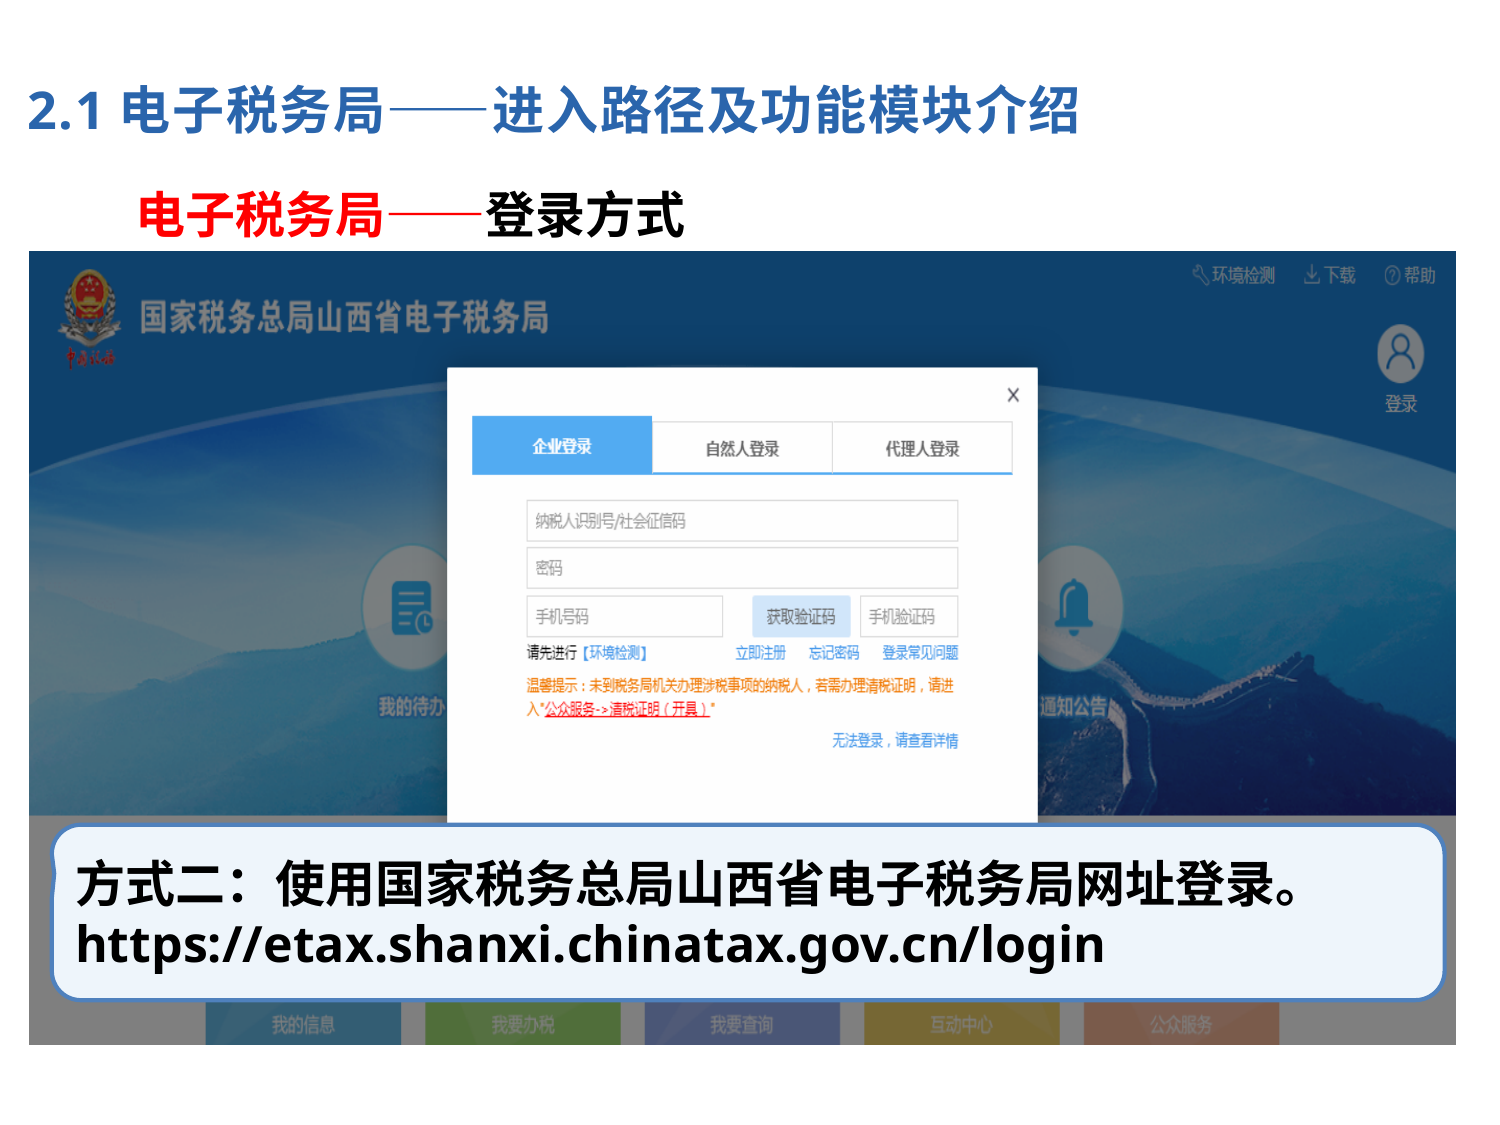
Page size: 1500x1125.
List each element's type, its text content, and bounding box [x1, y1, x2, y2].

picture [29, 251, 1456, 1045]
text_box 2.1电子税务局——进入路径及功能模块介绍 [12, 70, 1363, 148]
text_box 电子税务局——登录方式 [120, 176, 1021, 250]
